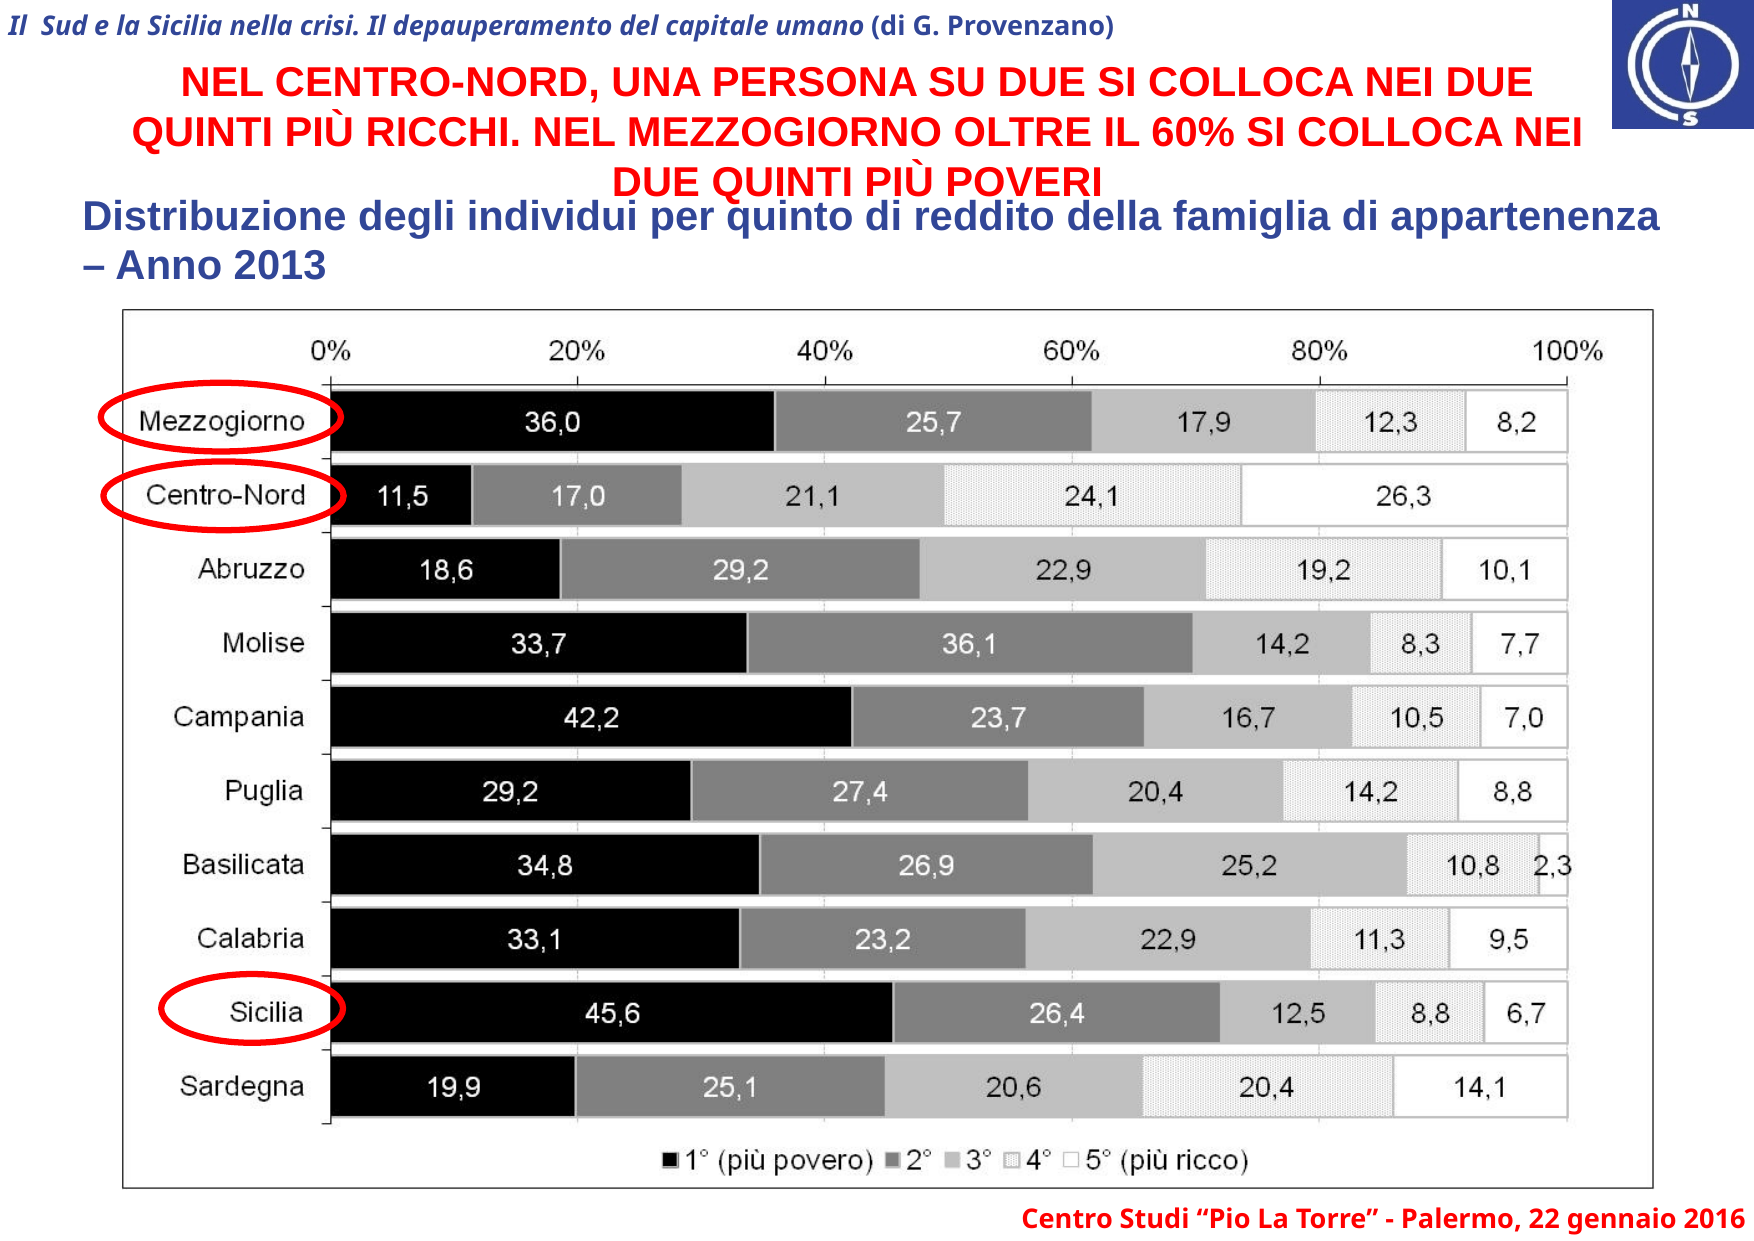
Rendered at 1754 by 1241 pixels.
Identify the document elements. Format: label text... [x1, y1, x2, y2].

text_box Nel centro-Nord, una persona su due si colloca nei due quinti più ricchi. Nel Mezzogiorno oltre il 60% si colloca nei due quinti più poveri [105, 50, 1610, 212]
picture [1611, 0, 1754, 130]
text_box [103, 480, 116, 512]
text_box [100, 400, 116, 434]
text_box Il Sud e la Sicilia nella crisi. Il depauperamento del capitale umano (di G. Provenzano) [0, 0, 1609, 50]
text_box Distribuzione degli individui per quinto di reddito della famiglia di appartenenza – Anno 2013 [67, 184, 1697, 297]
picture [121, 308, 1655, 1191]
text_box Centro Studi “Pio La Torre” - Palermo, 22 gennaio 2016 [0, 1193, 1754, 1241]
